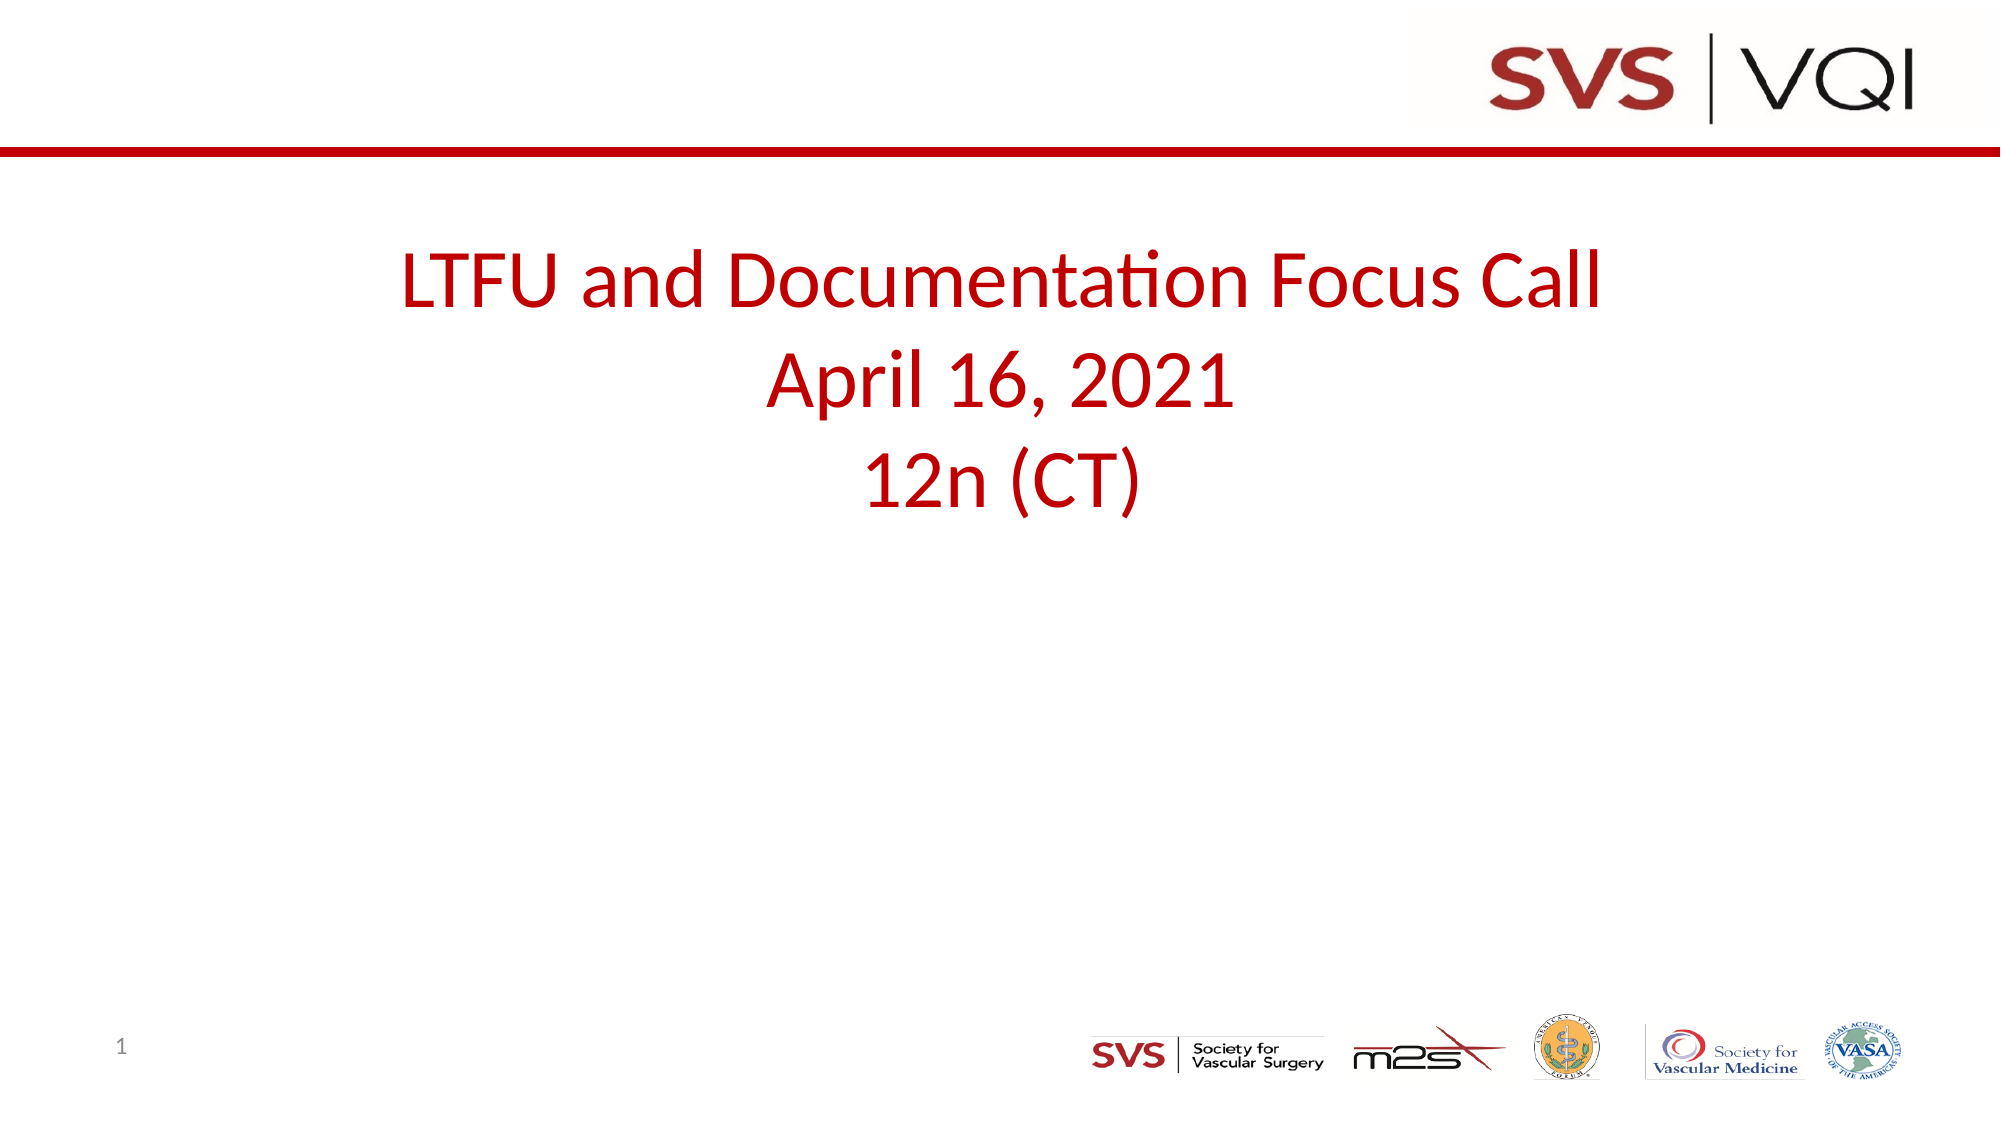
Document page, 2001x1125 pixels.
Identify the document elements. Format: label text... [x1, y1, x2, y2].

title LTFU and Documentation Focus Call April 16, 2021 12n (CT) [102, 196, 1903, 653]
slide_number 1 [99, 1014, 550, 1075]
picture [1409, 6, 1992, 128]
picture [966, 1014, 1916, 1084]
